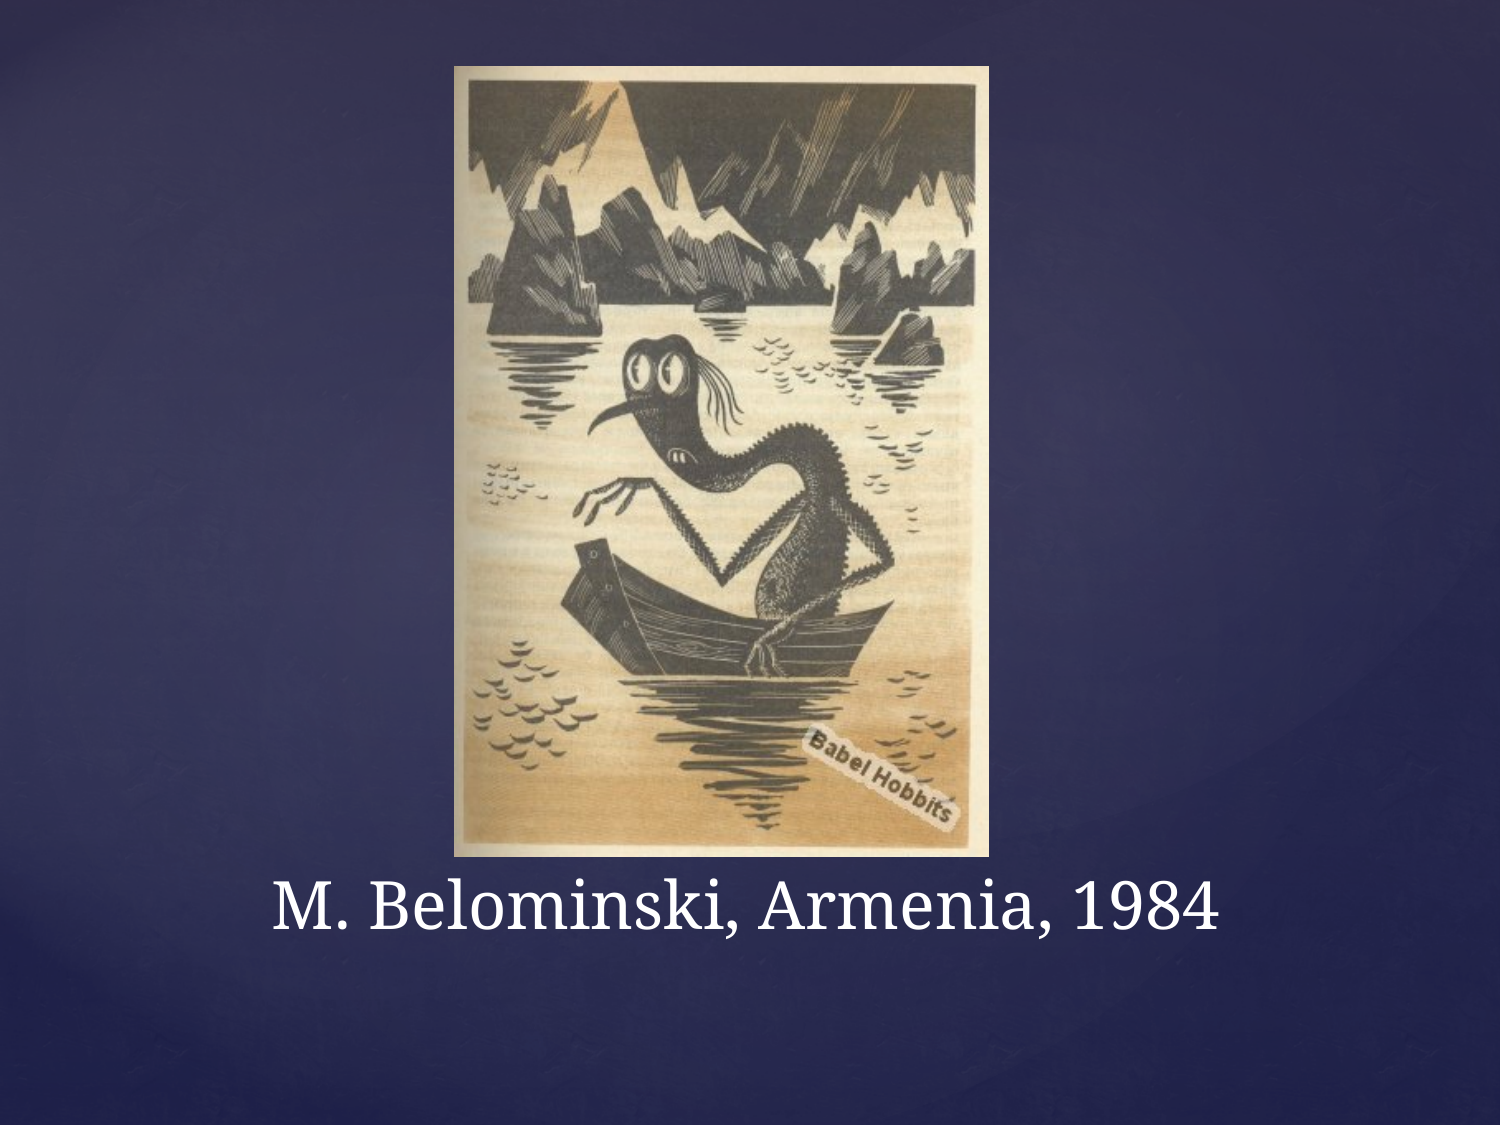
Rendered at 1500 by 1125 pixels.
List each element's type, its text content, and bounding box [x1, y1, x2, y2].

title M. Belominski, Armenia, 1984 [127, 800, 1365, 950]
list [454, 65, 989, 858]
